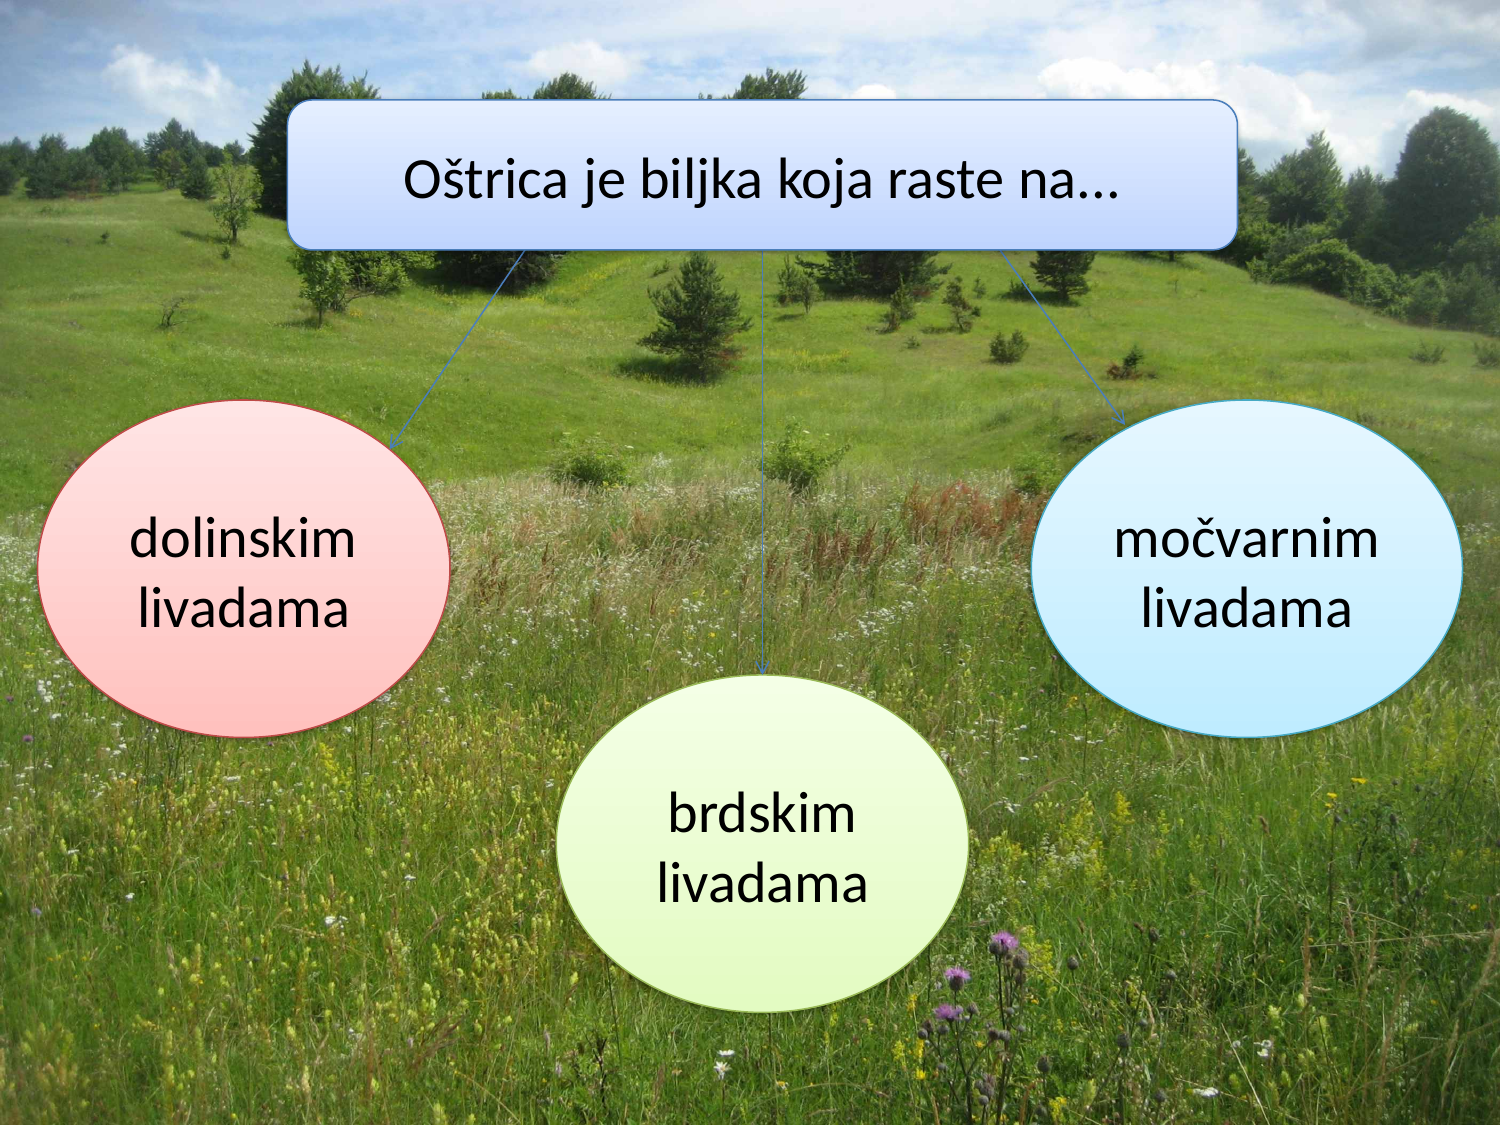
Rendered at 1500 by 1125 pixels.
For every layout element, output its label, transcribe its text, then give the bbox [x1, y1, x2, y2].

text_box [999, 249, 1126, 426]
text_box brdskim livadama [555, 674, 970, 1014]
text_box dolinskim livadama [36, 399, 451, 739]
text_box močvarnim livadama [1030, 399, 1464, 739]
text_box Oštrica je biljka koja raste na... [286, 99, 1239, 251]
picture [0, 0, 1500, 1125]
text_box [389, 249, 526, 450]
